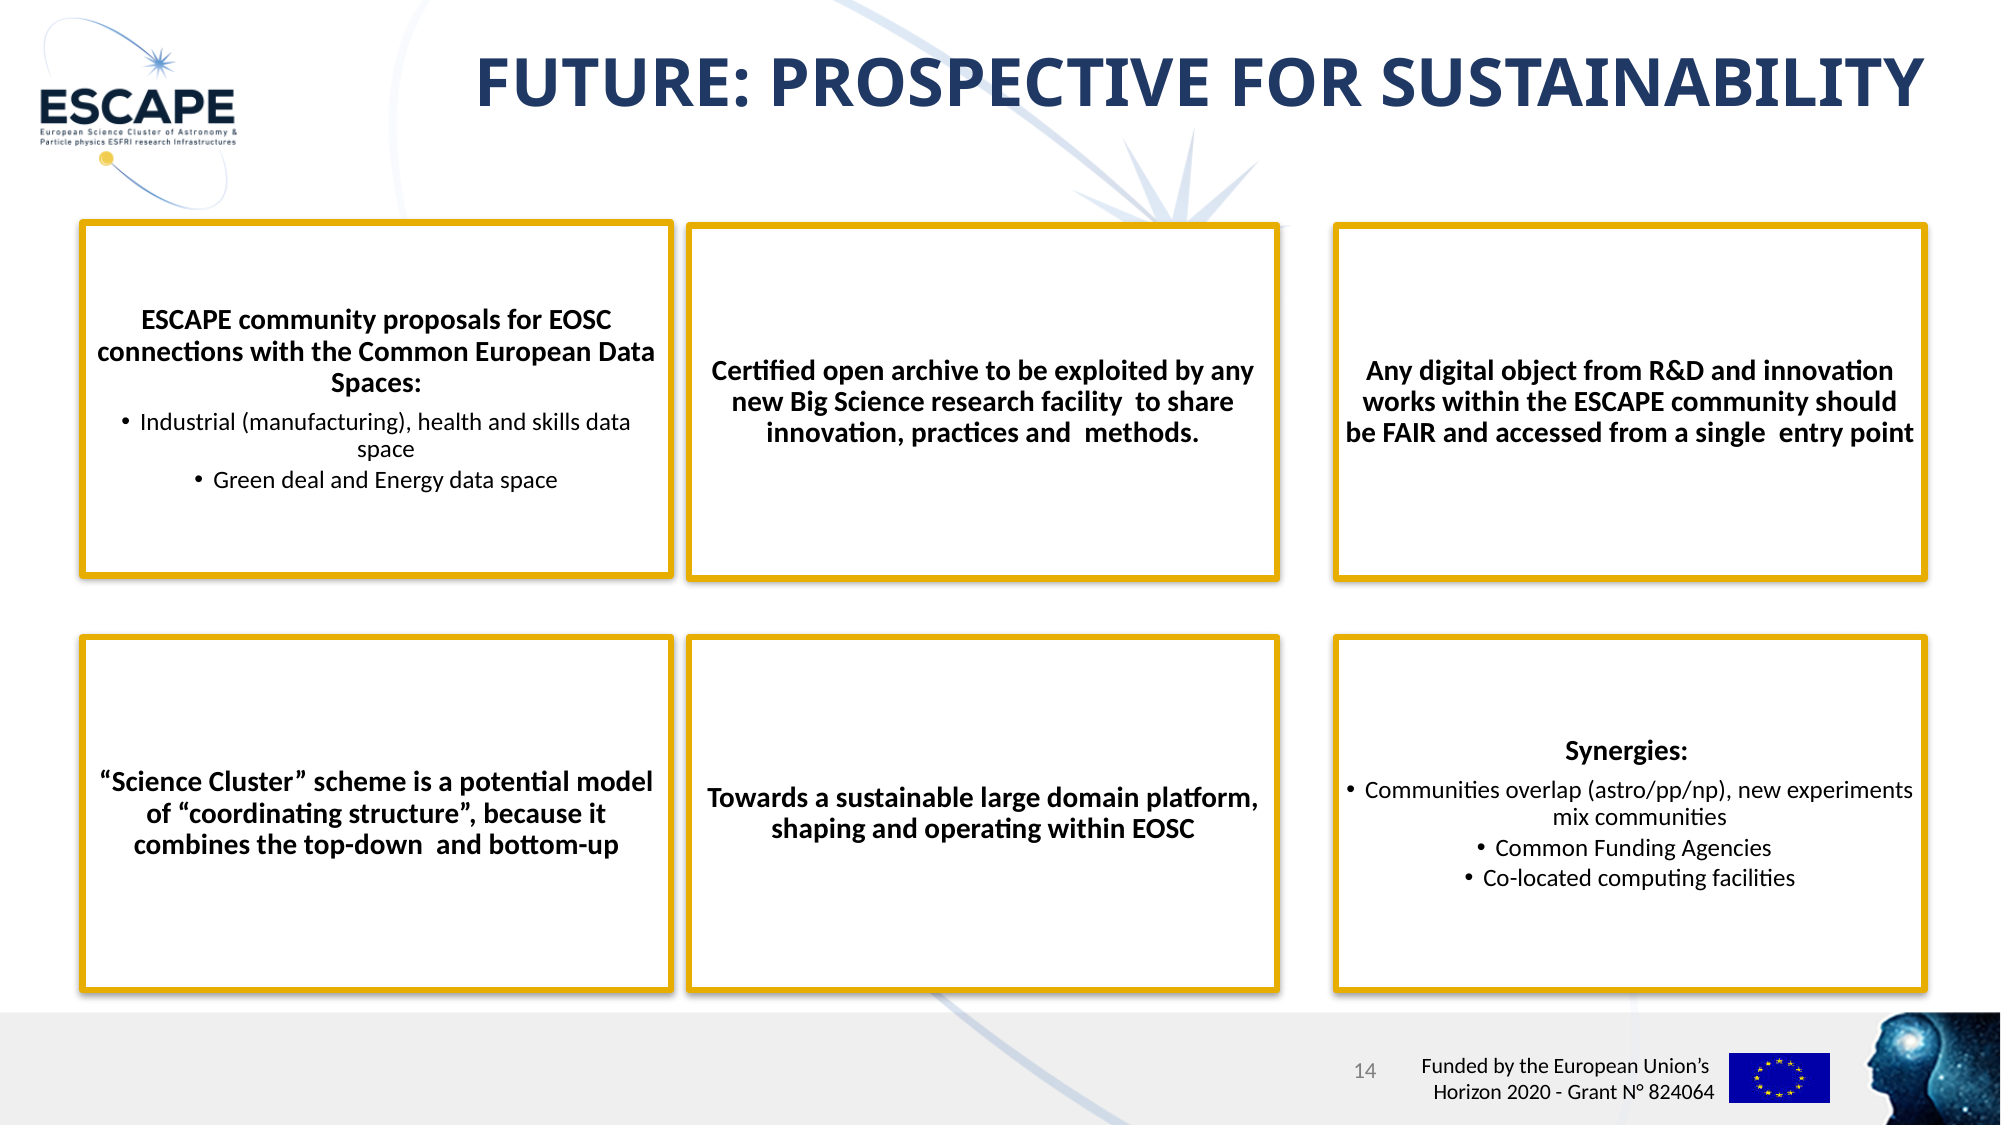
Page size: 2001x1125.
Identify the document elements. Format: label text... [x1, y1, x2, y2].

picture [0, 0, 2001, 1125]
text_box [82, 96, 1966, 1039]
text_box FUTURE: PROSPECTIVE FOR SUSTAINABILITY [266, 32, 1941, 95]
